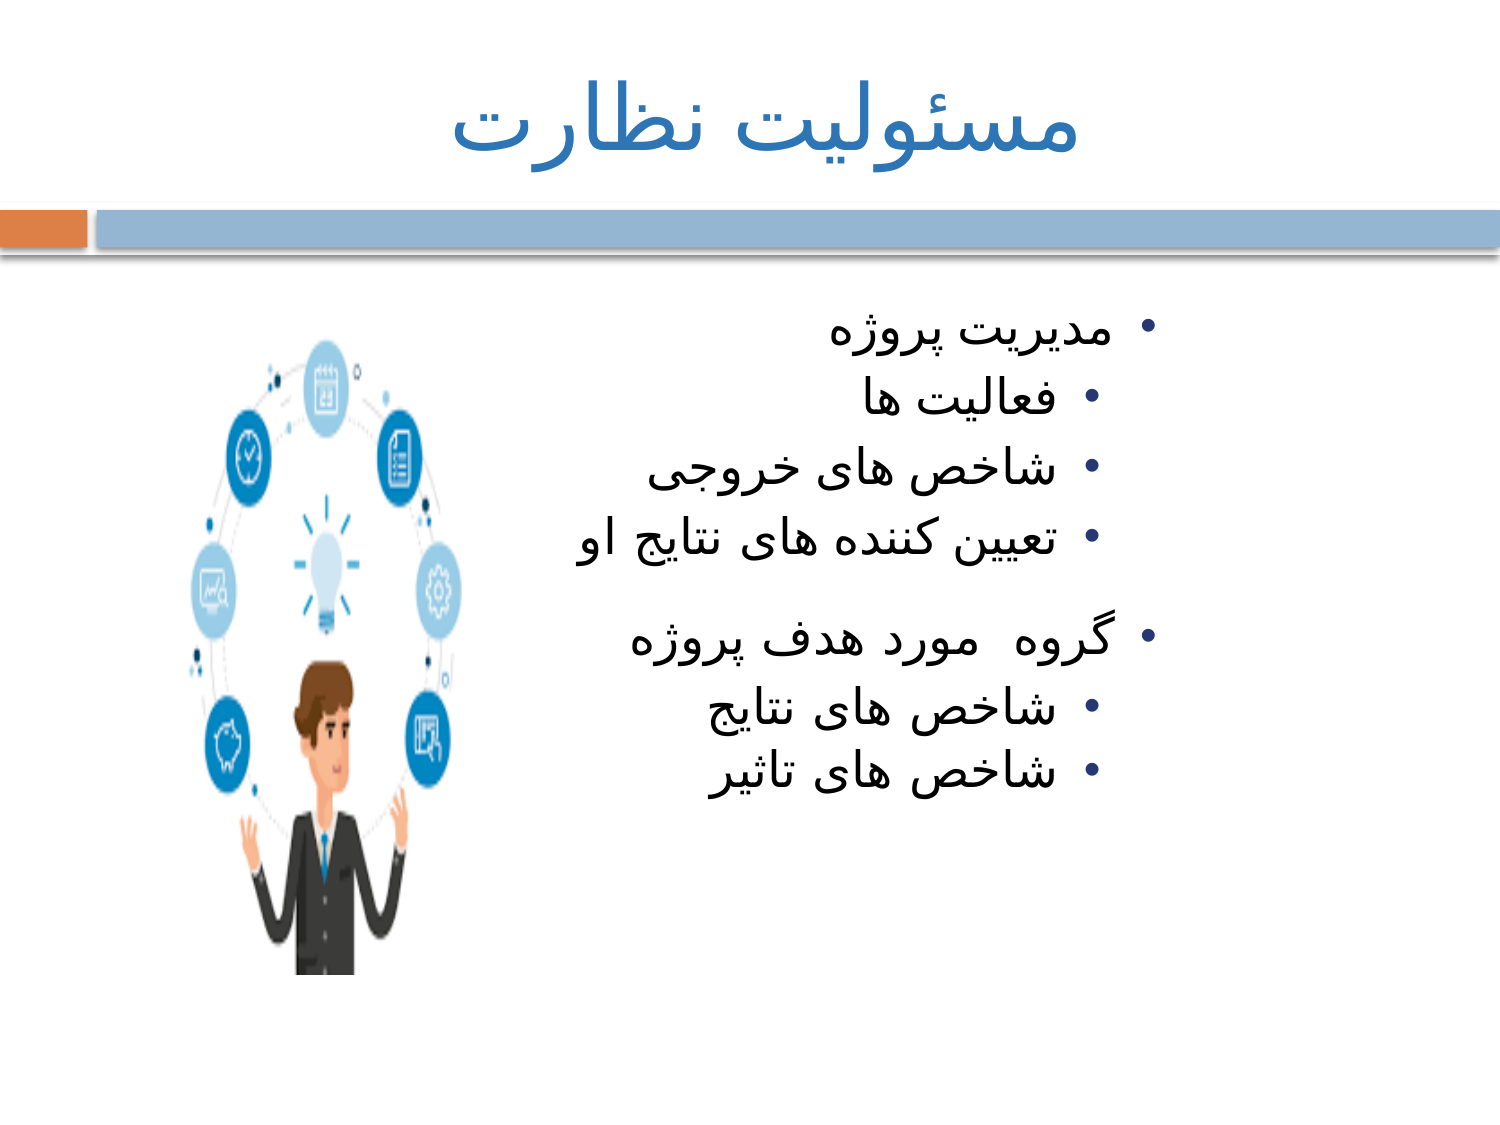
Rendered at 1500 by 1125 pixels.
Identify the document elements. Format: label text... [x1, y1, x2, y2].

picture [37, 327, 576, 976]
text_box مدیریت پروژه فعالیت ها شاخص های خروجی تعیین کننده های نتایج اولیه گروه مورد هدف پروژه شاخص های نتایج شاخص های تاثیر [224, 187, 1172, 610]
text_box مسئولیت نظارت [249, 62, 1285, 166]
